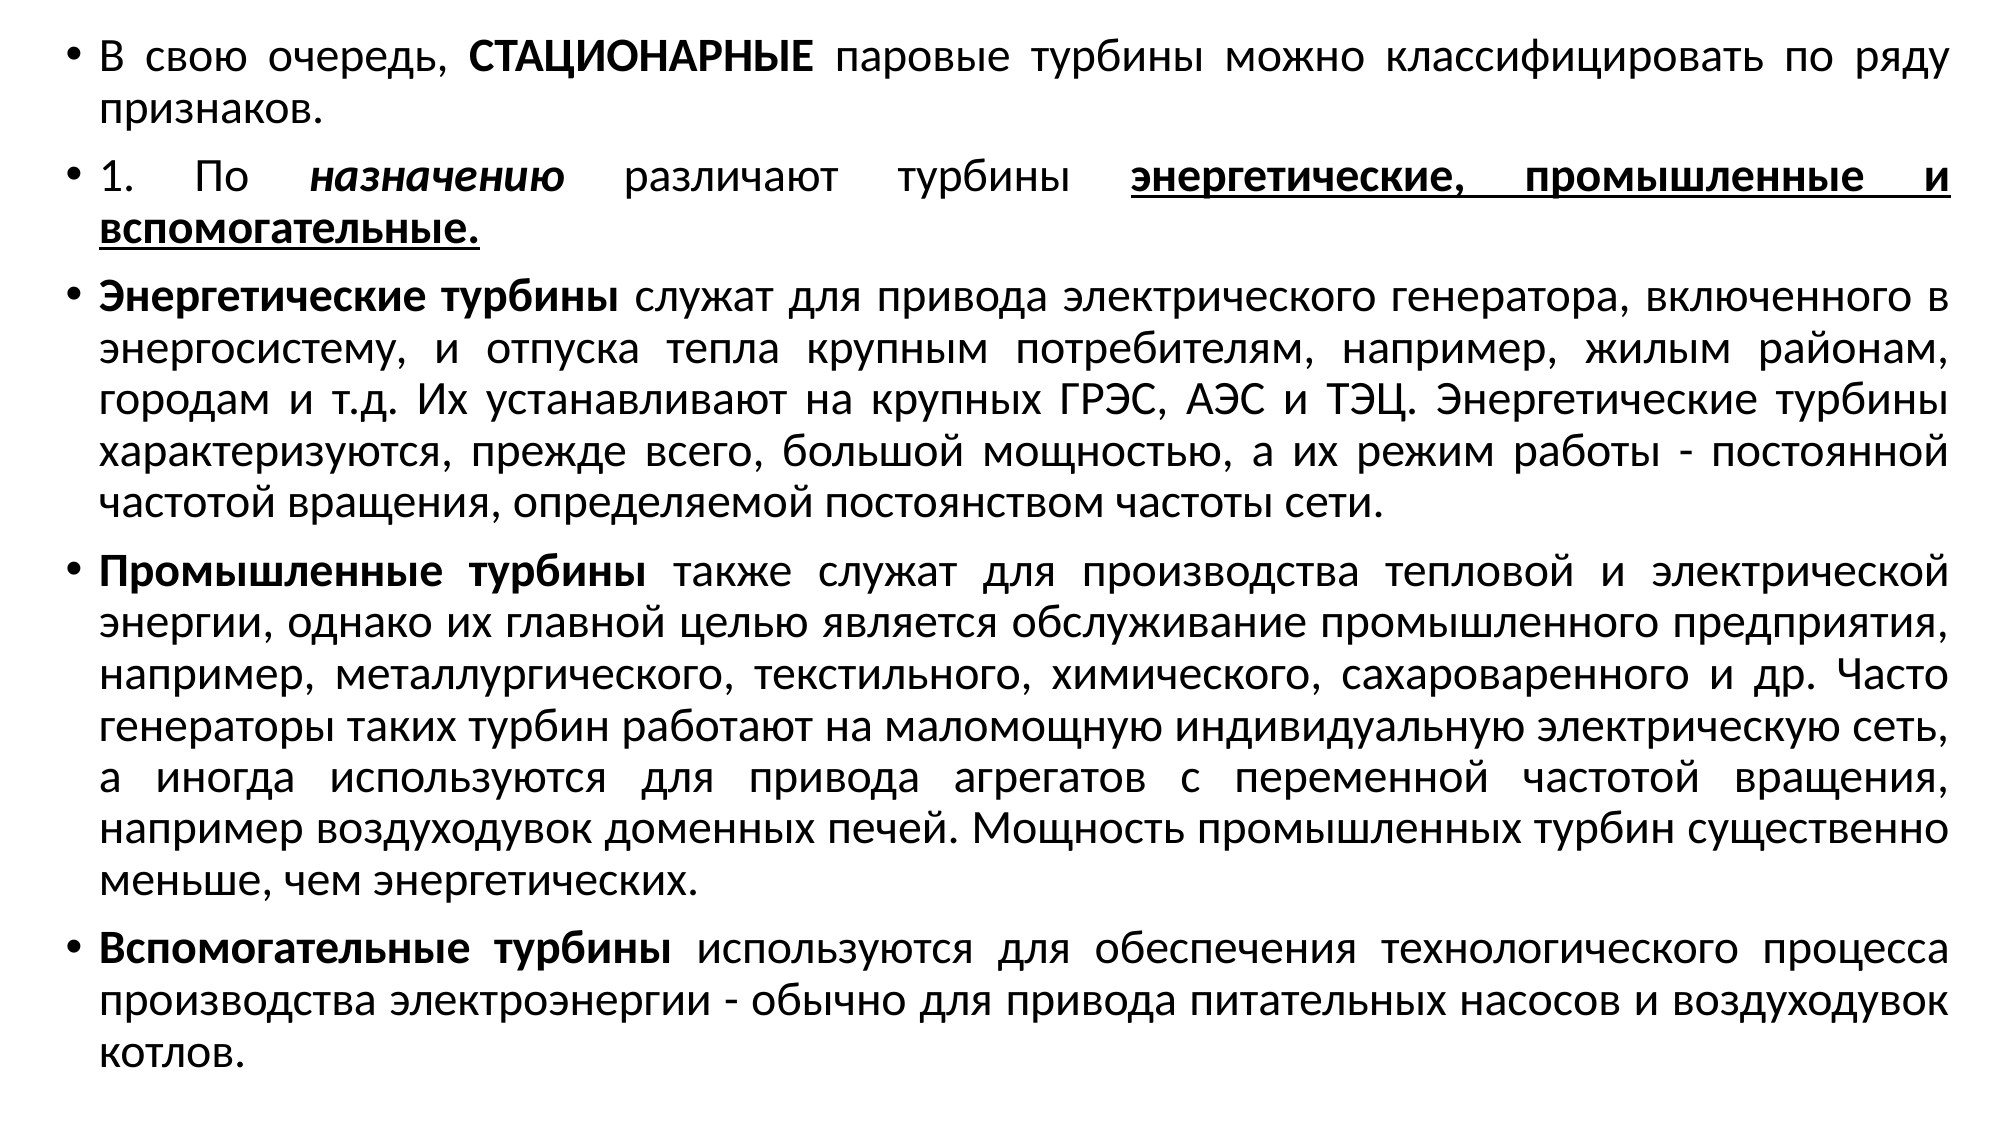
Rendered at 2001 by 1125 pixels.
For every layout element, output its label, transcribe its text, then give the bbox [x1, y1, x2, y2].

list В свою очередь, СТАЦИОНАРНЫЕ паровые турбины можно классифицировать по ряду признаков. 1. По назначению различают турбины энергетические, промышленные и вспомогательные. Энергетические турбины служат для привода электрического генератора, включенного в энергосистему, и отпуска тепла крупным потребителям, например, жилым районам, городам и т.д. Их устанавливают на крупных ГРЭС, АЭС и ТЭЦ. Энергетические турбины характеризуются, прежде всего, большой мощностью, а их режим работы - постоянной частотой вращения, определяемой постоянством частоты сети. Промышленные турбины также служат для производства тепловой и электрической энергии, однако их главной целью является обслуживание промышленного предприятия, например, металлургического, текстильного, химического, сахароваренного и др. Часто генераторы таких турбин работают на маломощную индивидуальную электрическую сеть, а иногда используются для привода агрегатов с переменной частотой вращения, например воздуходувок доменных печей. Мощность промышленных турбин существенно меньше, чем энергетических. Вспомогательные турбины используются для обеспечения технологического процесса производства электроэнергии - обычно для привода питательных насосов и воздуходувок котлов. [50, 23, 1966, 1094]
